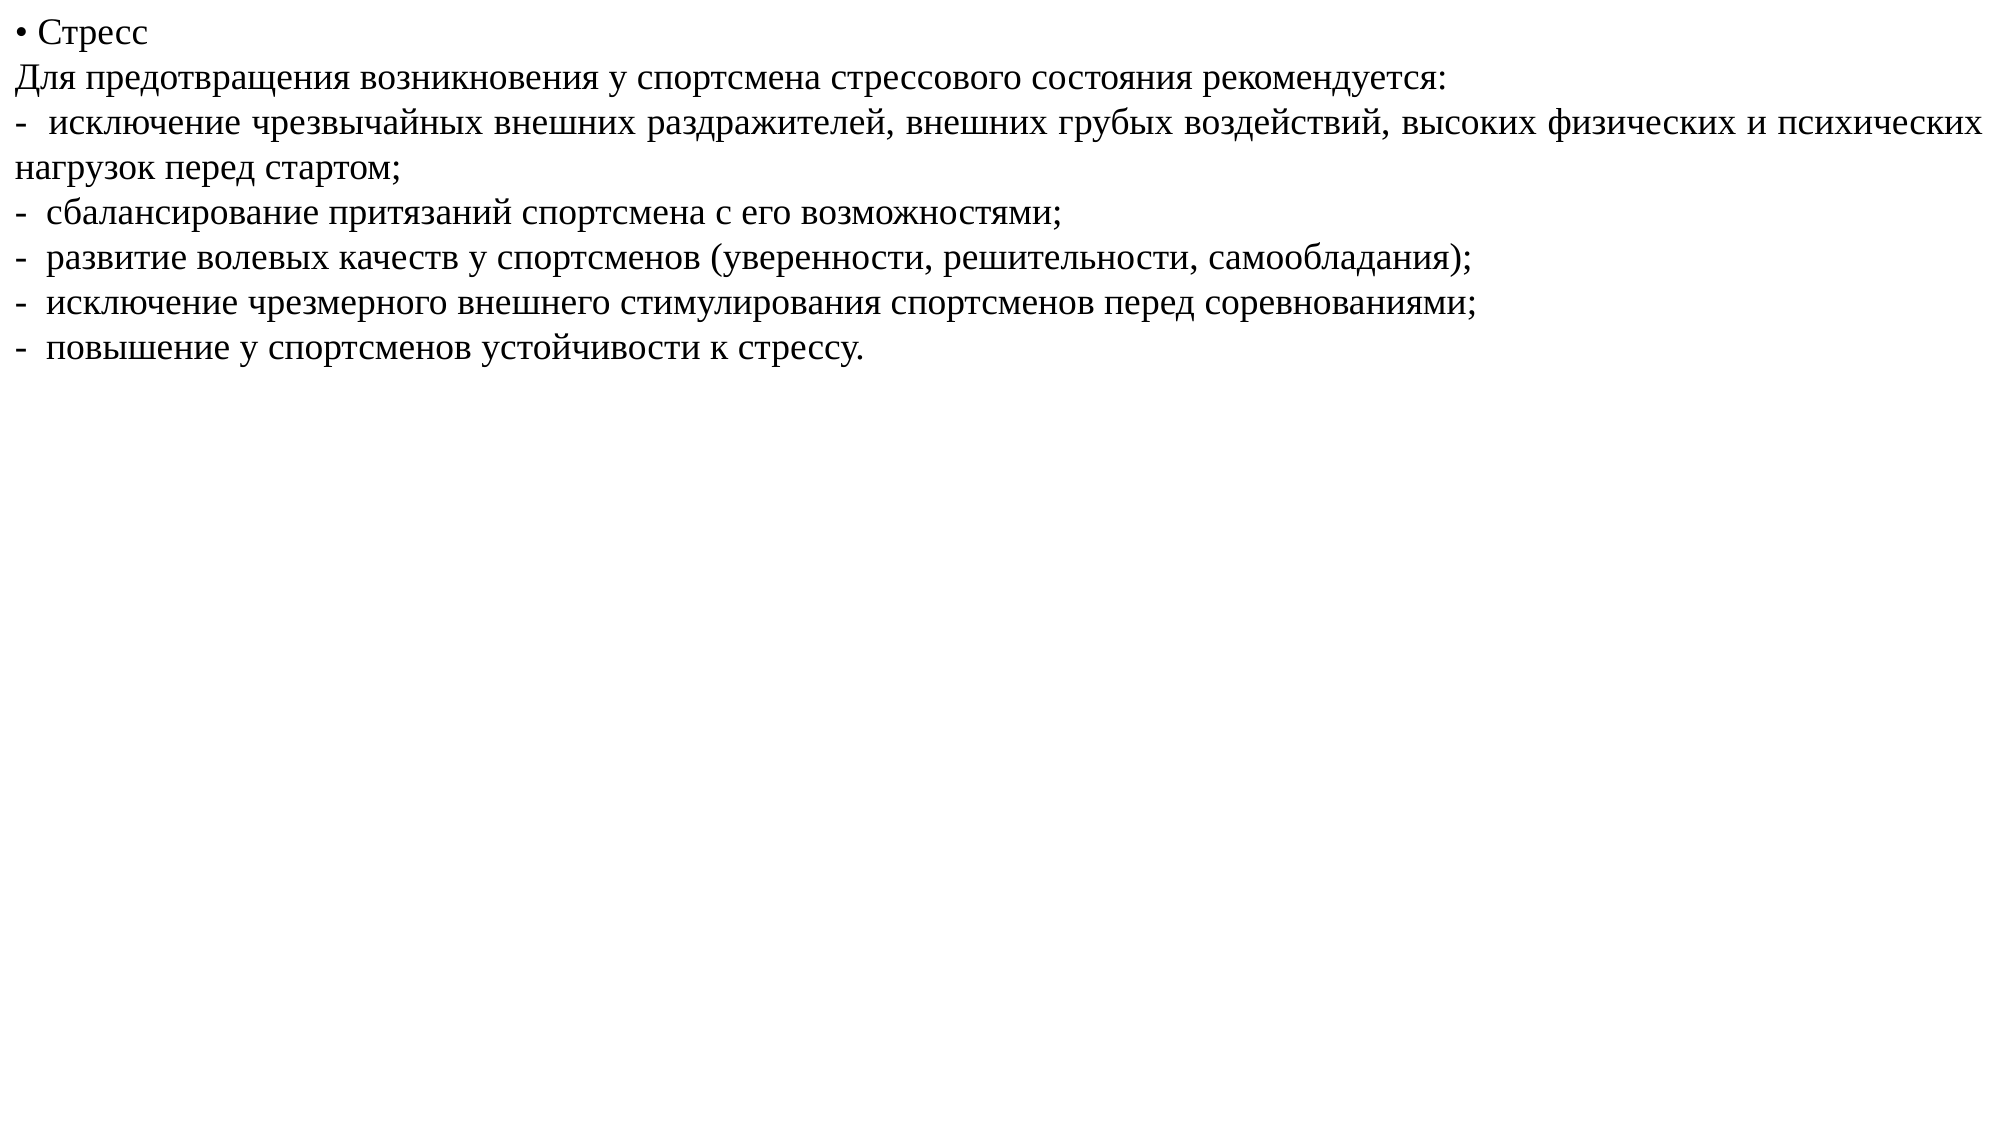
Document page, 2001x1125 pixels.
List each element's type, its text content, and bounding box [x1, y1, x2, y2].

text_box • Стресс Для предотвращения возникновения у спортсмена стрессового состояния рекомендуется: - исключение чрезвычайных внешних раздражителей, внешних грубых воздействий, высоких физических и психических нагрузок перед стартом; - сбалансирование притязаний спортсмена с его возможностями; - развитие волевых качеств у спортсменов (уверенности, решительности, самообладания); - исключение чрезмерного внешнего стимулирования спортсменов перед соревнованиями; - повышение у спортсменов устойчивости к стрессу. [0, 0, 2000, 375]
